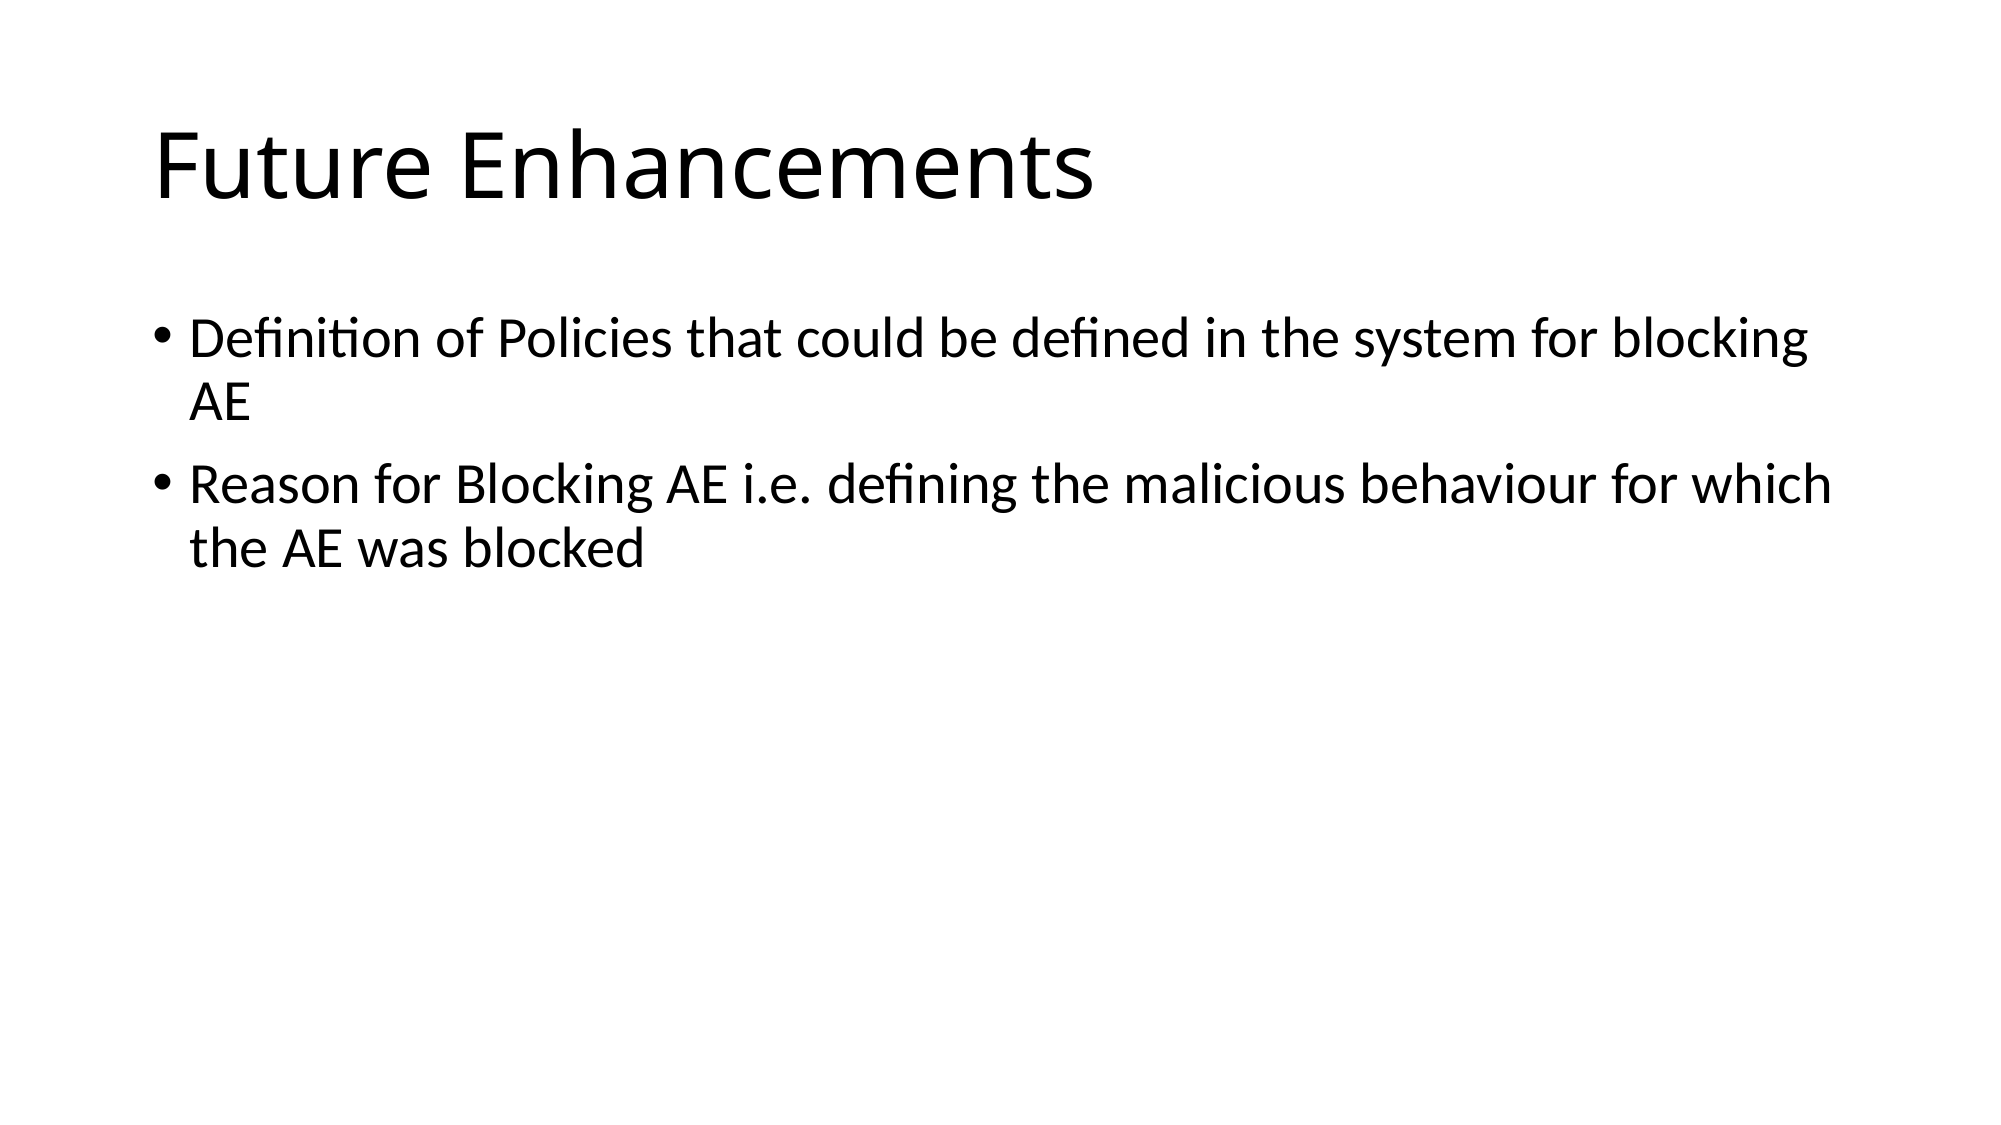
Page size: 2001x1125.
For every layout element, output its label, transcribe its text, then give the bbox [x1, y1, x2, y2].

title Future Enhancements [137, 59, 1863, 278]
list Definition of Policies that could be defined in the system for blocking AE Reason for Blocking AE i.e. defining the malicious behaviour for which the AE was blocked [137, 299, 1863, 1014]
